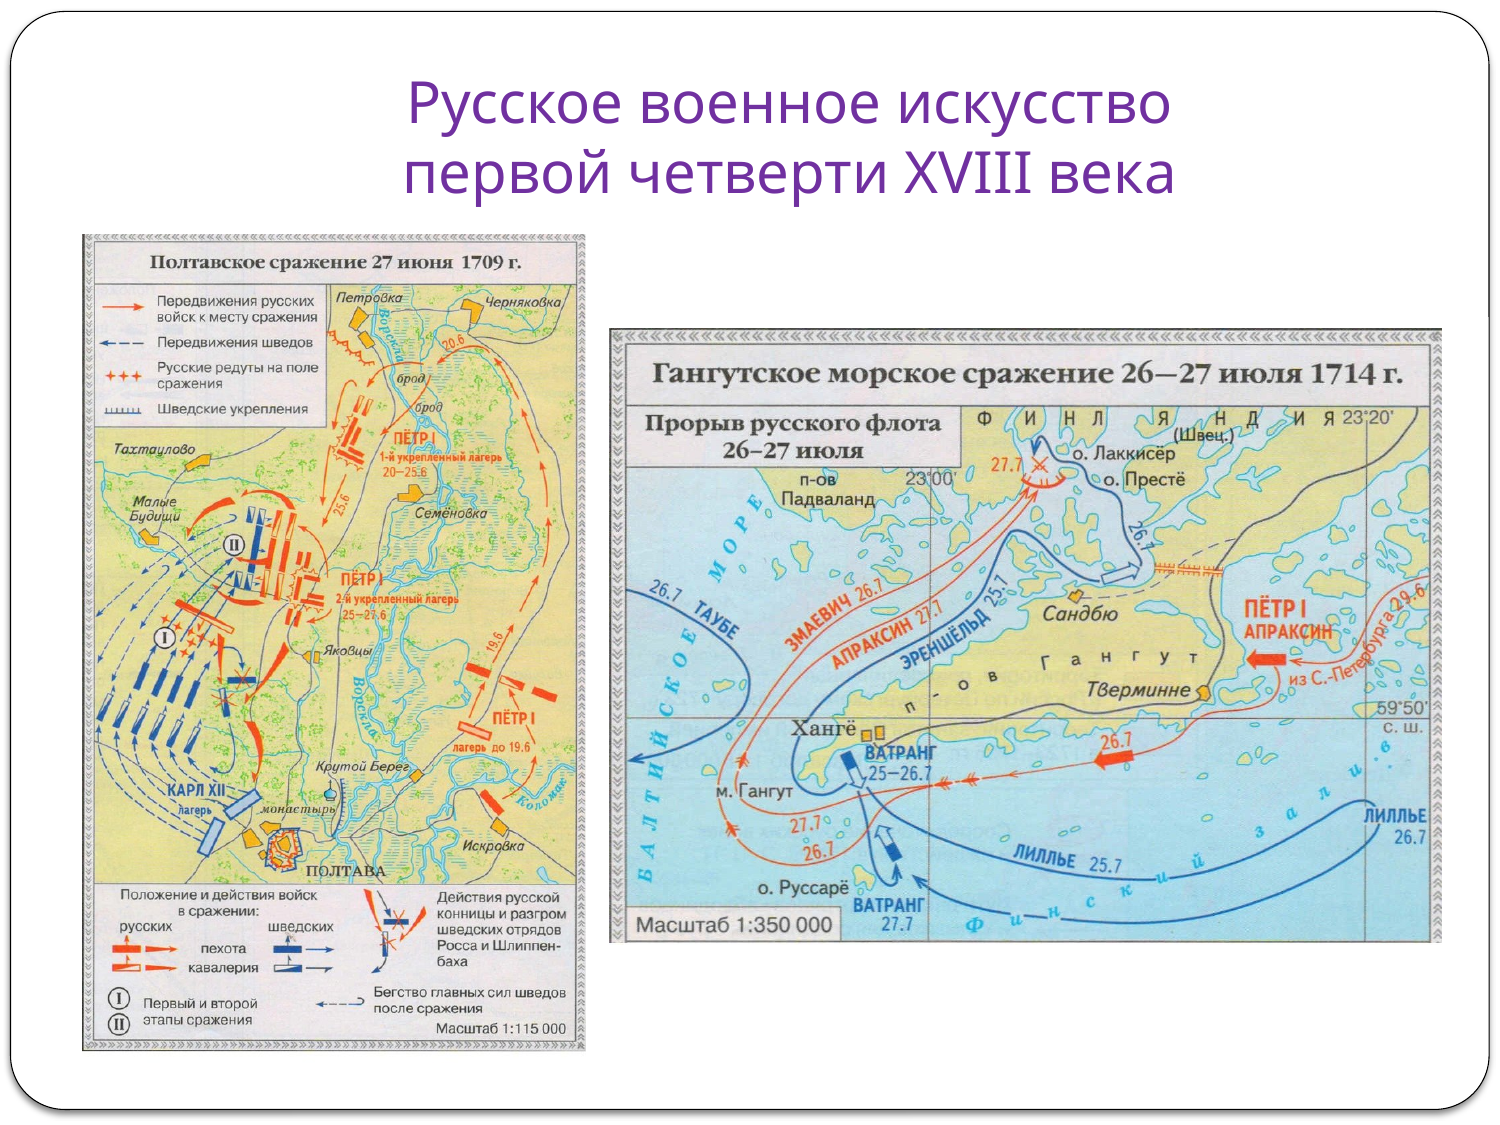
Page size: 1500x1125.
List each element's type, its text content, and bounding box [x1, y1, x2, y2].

text_box Русское военное искусство первой четверти XVIII века [152, 58, 1428, 213]
picture [81, 234, 587, 1063]
picture [609, 327, 1442, 945]
